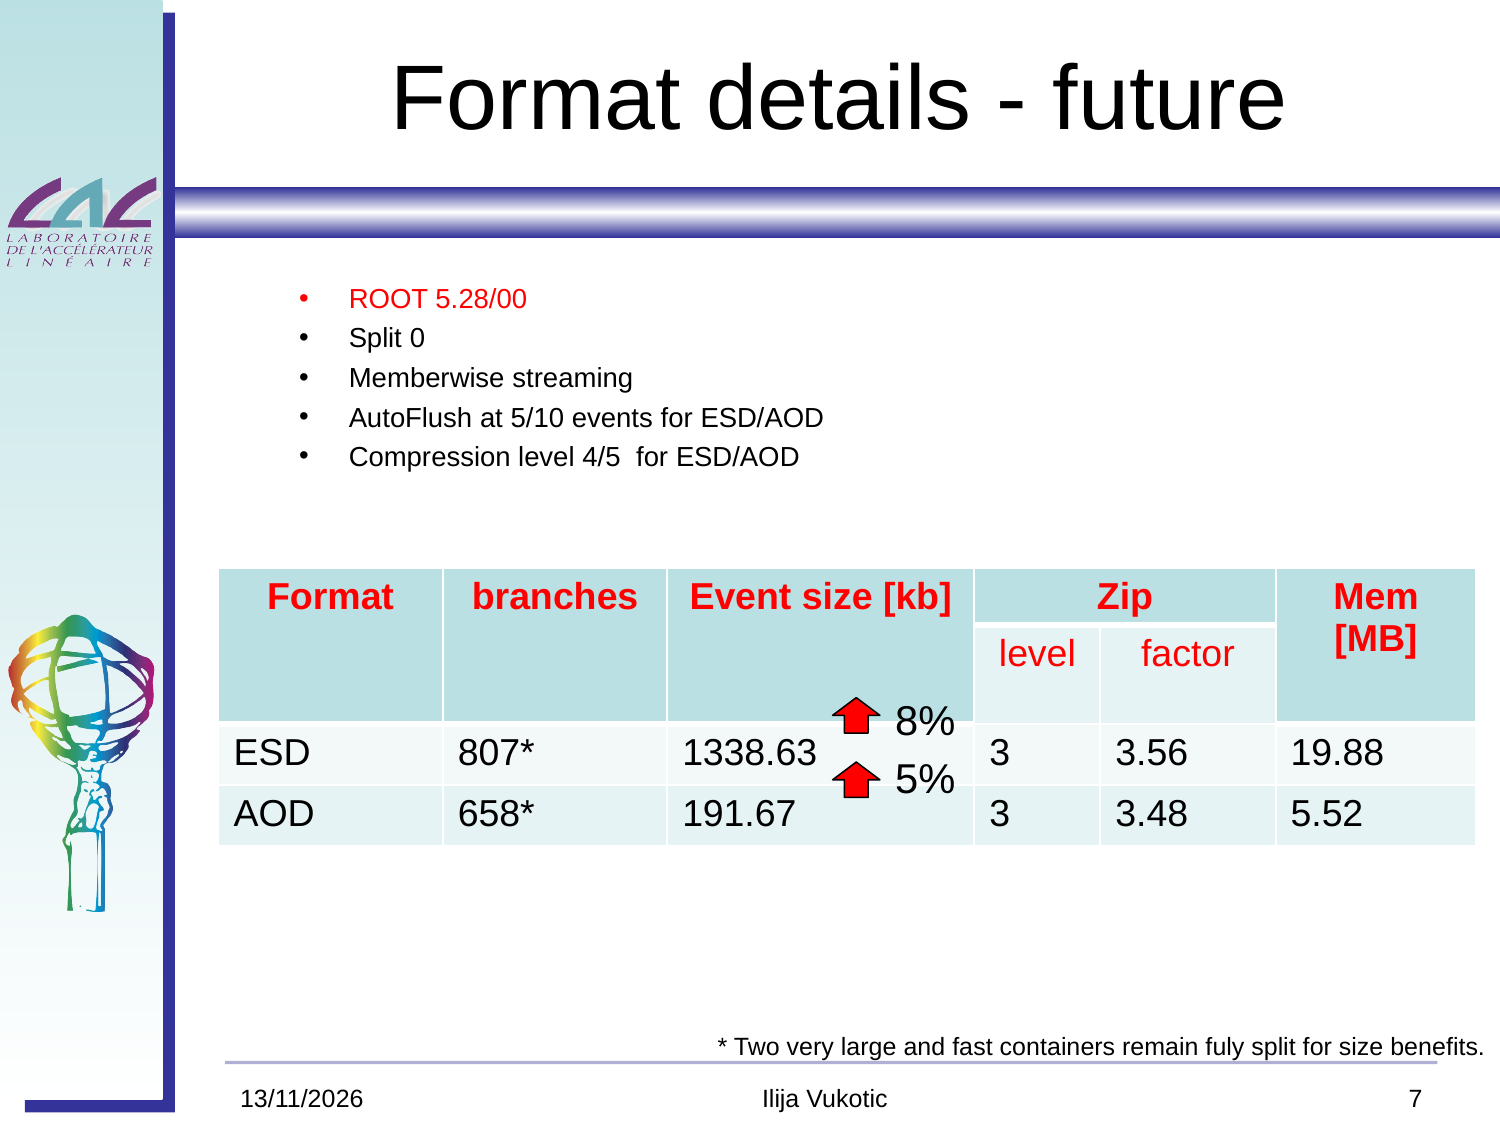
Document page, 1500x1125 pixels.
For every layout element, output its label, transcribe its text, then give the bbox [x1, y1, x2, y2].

text_box [832, 762, 880, 798]
table_cell 807* [444, 727, 666, 784]
table_cell 19.88 [1277, 727, 1475, 784]
text_box ROOT 5.28/00 Split 0 Memberwise streaming AutoFlush at 5/10 events for ESD/AOD Compression level 4/5 for ESD/AOD [218, 267, 1114, 481]
table_cell level [975, 628, 1099, 723]
text_box * Two very large and fast containers remain fuly split for size benefits. [702, 1023, 1500, 1068]
table_header Event size [kb] [668, 569, 973, 721]
table_cell ESD [219, 727, 442, 784]
table_header Zip [975, 569, 1275, 622]
table_cell 3.48 [1101, 786, 1275, 845]
table_cell 191.67 [668, 786, 973, 845]
table_cell 3 [975, 786, 1099, 845]
table_cell 1338.63 [668, 727, 880, 784]
table_cell 3 [975, 725, 1099, 784]
table_cell factor [1101, 628, 1275, 723]
picture [4, 612, 157, 913]
text_box 5% [880, 744, 971, 810]
table_header Mem [MB] [1277, 569, 1475, 721]
table_cell AOD [219, 786, 442, 845]
table_cell 658* [444, 786, 666, 845]
text_box Format details - future [376, 30, 1304, 156]
table_cell 3.56 [1101, 725, 1275, 784]
picture [4, 174, 168, 269]
footer Ilija Vukotic [574, 1074, 1076, 1125]
slide_number 7 [1124, 1074, 1438, 1124]
table_header Format [219, 569, 442, 721]
table_cell 5.52 [1277, 786, 1475, 845]
text_box [832, 697, 880, 734]
table_header branches [444, 569, 666, 721]
text_box 8% [880, 685, 971, 744]
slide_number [224, 1074, 538, 1125]
